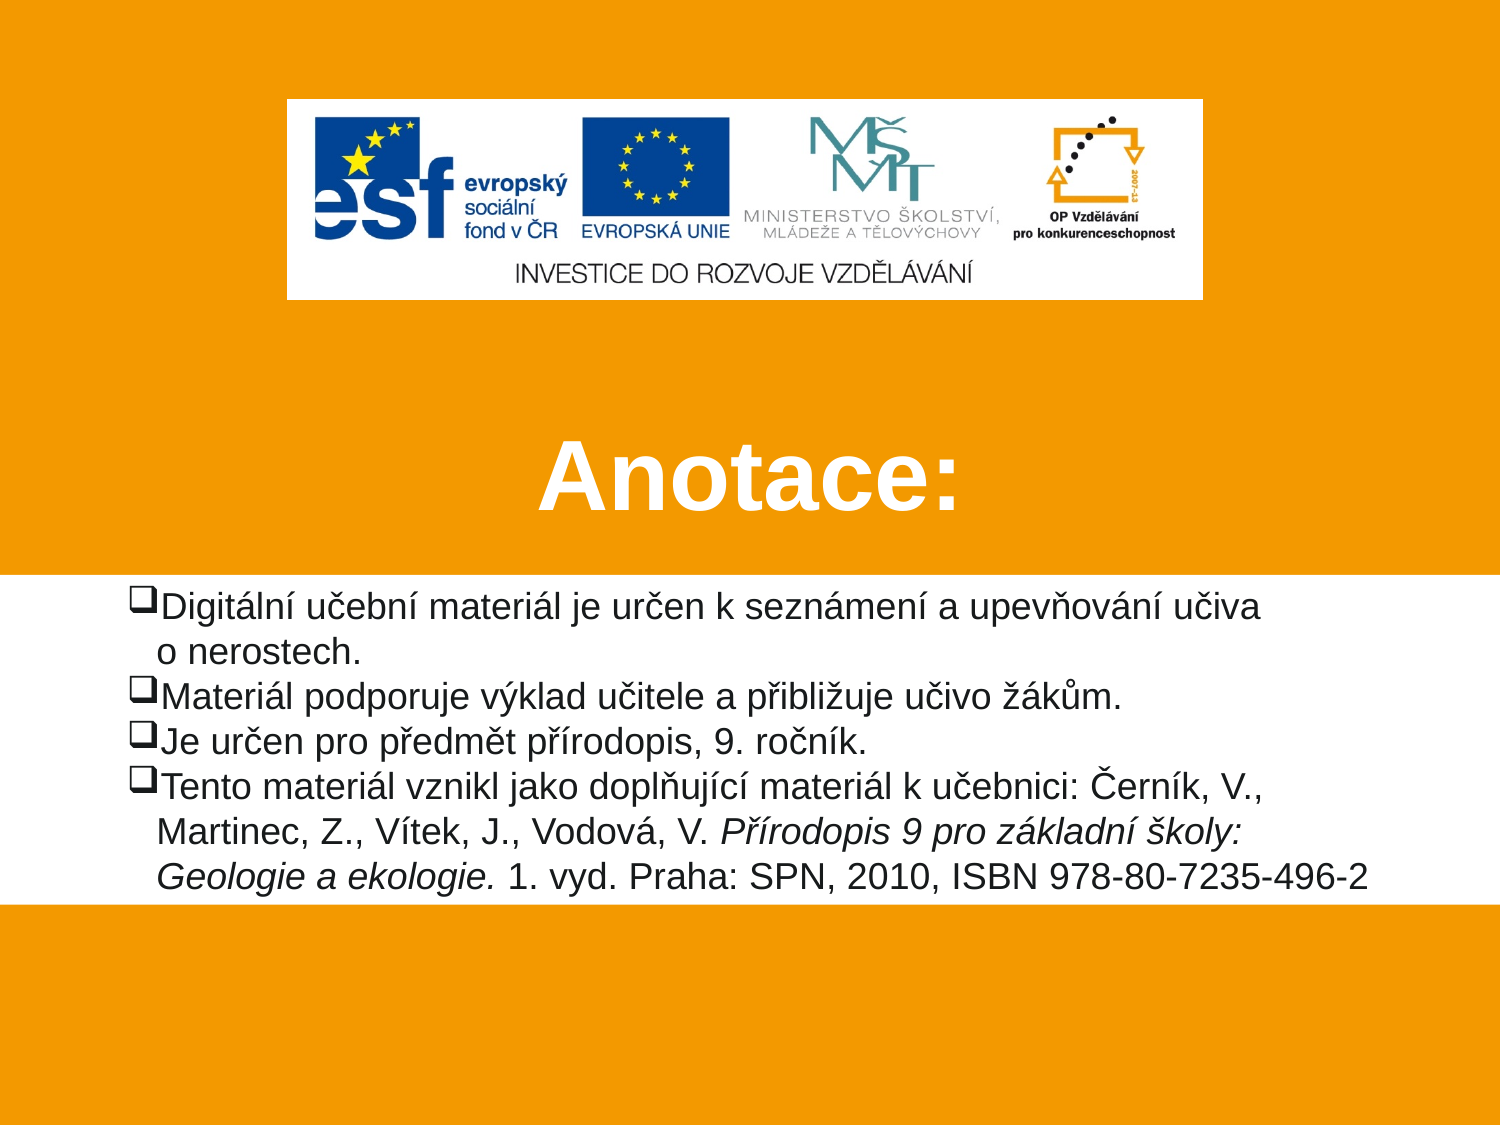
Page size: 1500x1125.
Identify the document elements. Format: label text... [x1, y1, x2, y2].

picture [287, 99, 1203, 300]
title Anotace: [112, 349, 1388, 574]
text_box Digitální učební materiál je určen k seznámení a upevňování učiva o nerostech. Materiál podporuje výklad učitele a přibližuje učivo žákům. Je určen pro předmět přírodopis, 9. ročník. Tento materiál vznikl jako doplňující materiál k učebnici: Černík, V., Martinec, Z., Vítek, J., Vodová, V. Přírodopis 9 pro základní školy: Geologie a ekologie. 1. vyd. Praha: SPN, 2010, ISBN 978-80-7235-496-2 [0, 574, 1500, 905]
